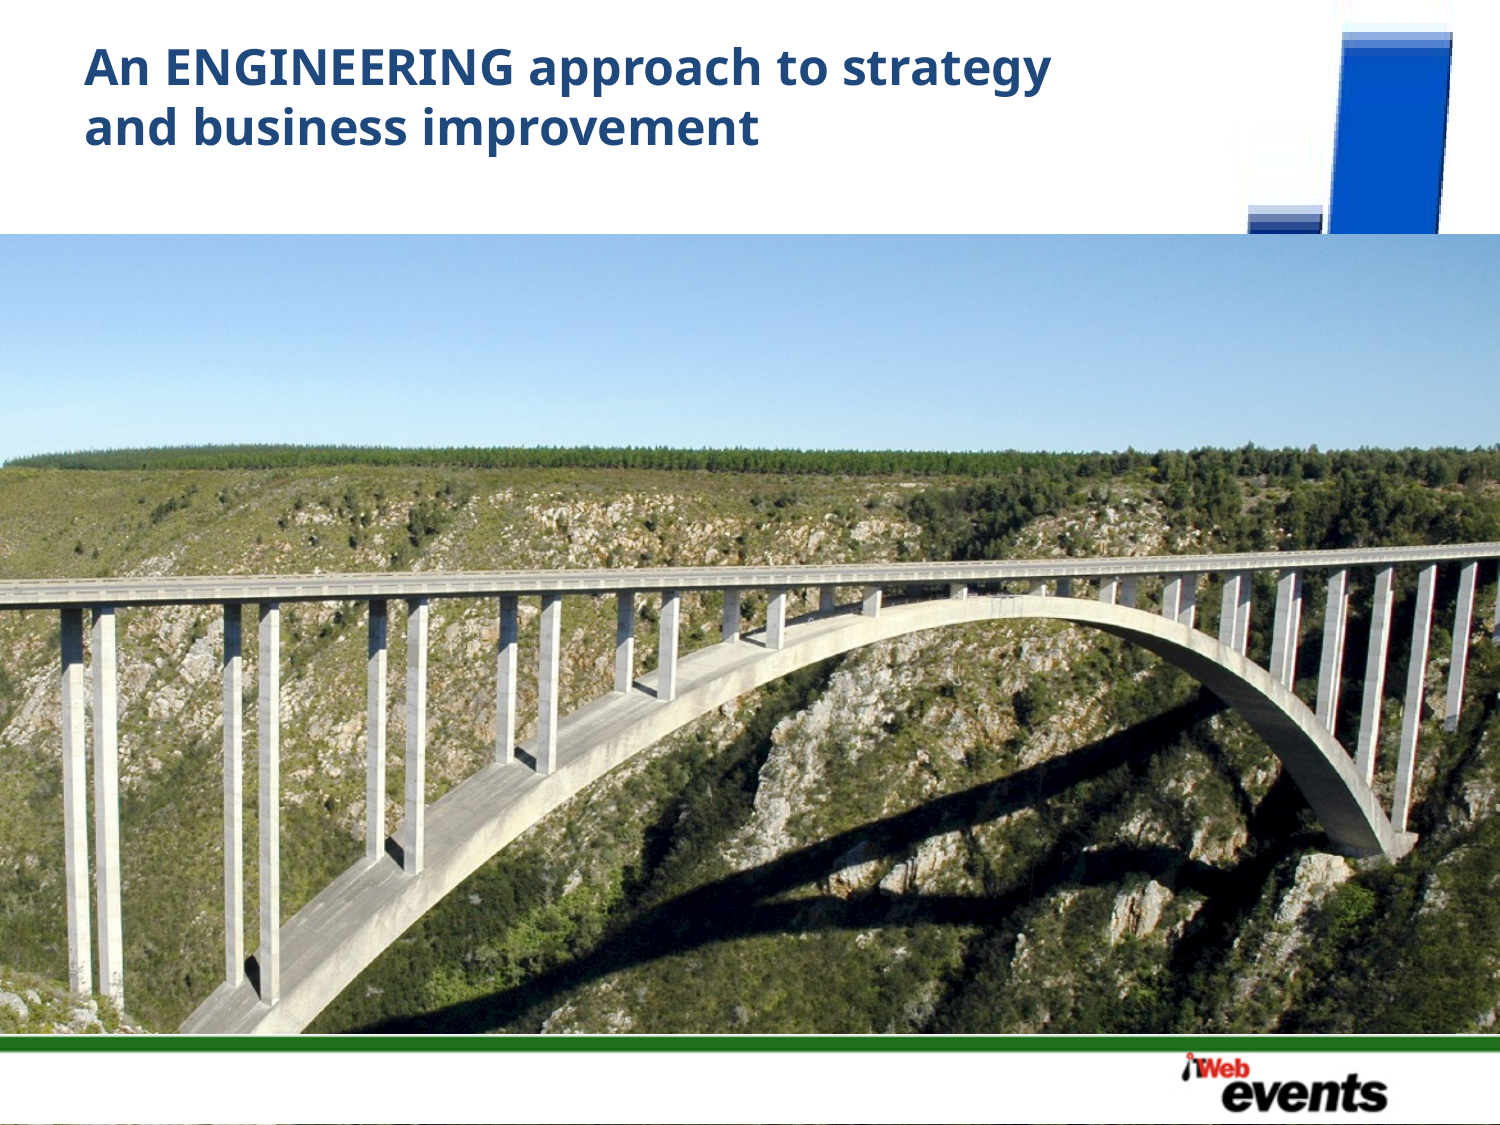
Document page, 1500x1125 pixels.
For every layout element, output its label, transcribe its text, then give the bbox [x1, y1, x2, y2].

picture [0, 0, 1500, 1125]
text_box An ENGINEERING approach to strategy and business improvement [69, 30, 1125, 160]
